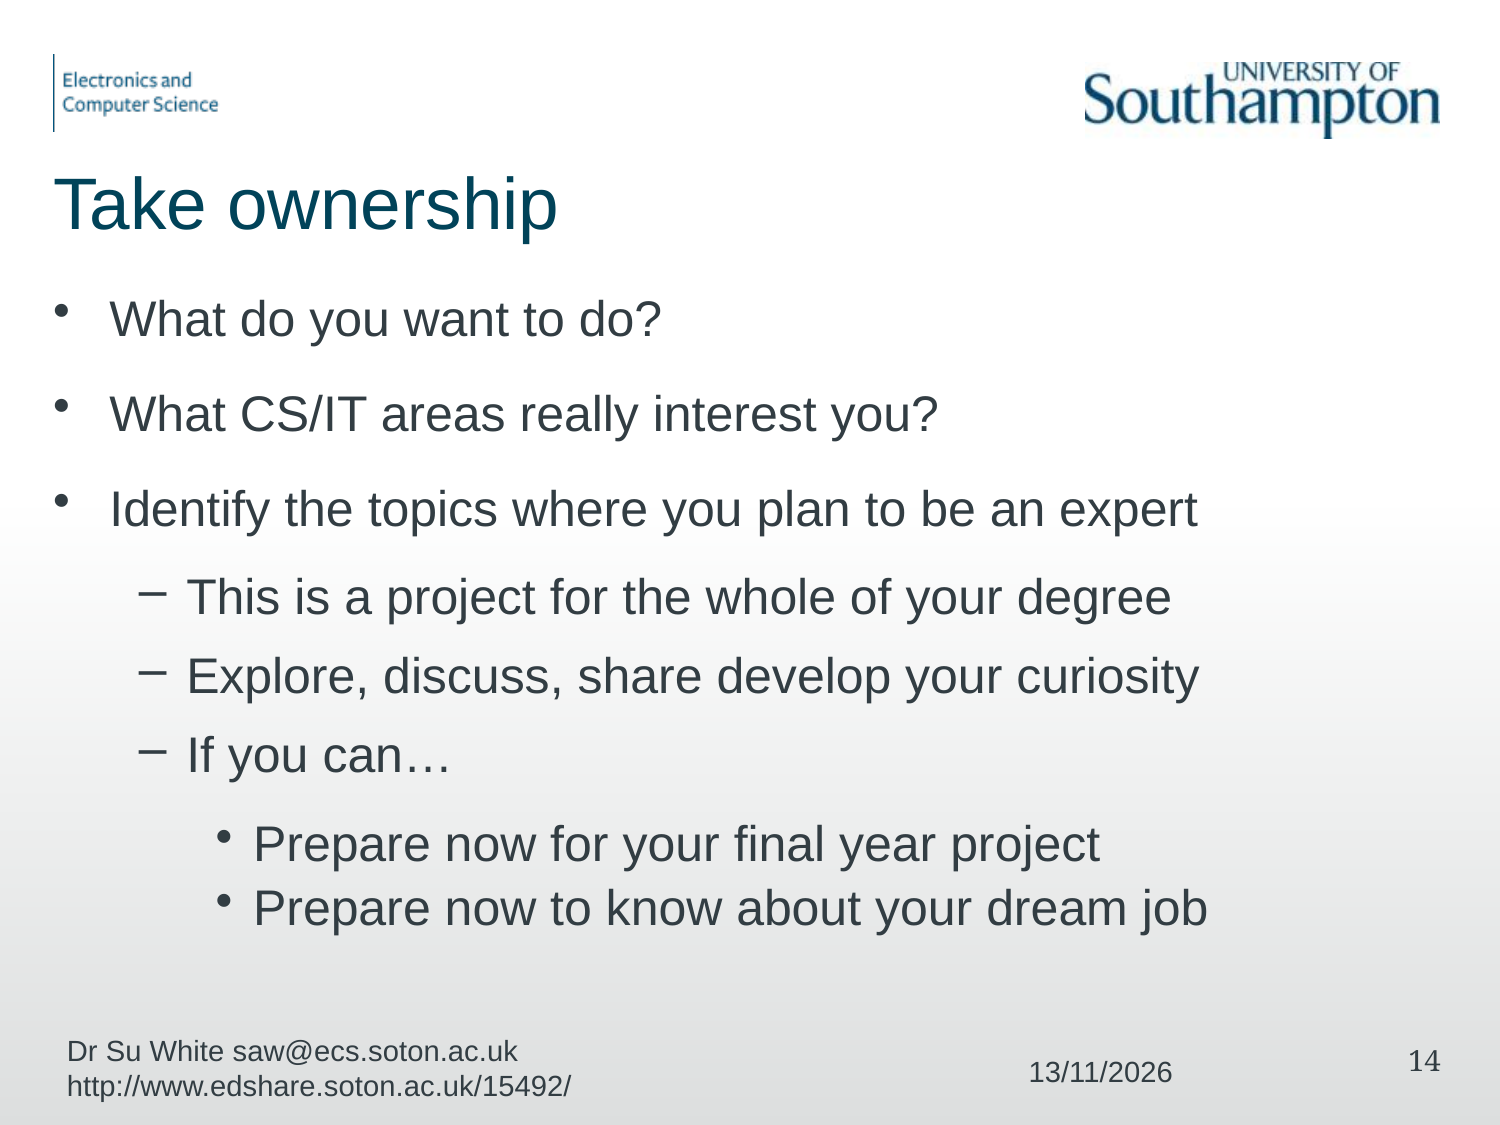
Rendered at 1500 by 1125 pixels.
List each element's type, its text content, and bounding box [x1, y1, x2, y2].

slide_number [1013, 1045, 1326, 1100]
title Take ownership [53, 148, 1447, 256]
picture [1085, 62, 1440, 139]
footer Dr Su White saw@ecs.soton.ac.uk http://www.edshare.soton.ac.uk/15492/ [51, 1025, 598, 1100]
slide_number 14 [1128, 1034, 1441, 1110]
list What do you want to do? What CS/IT areas really interest you? Identify the topics where you plan to be an expert This is a project for the whole of your degree Explore, discuss, share develop your curiosity If you can… Prepare now for your final year project Prepare now to know about your dream job [53, 278, 1447, 954]
